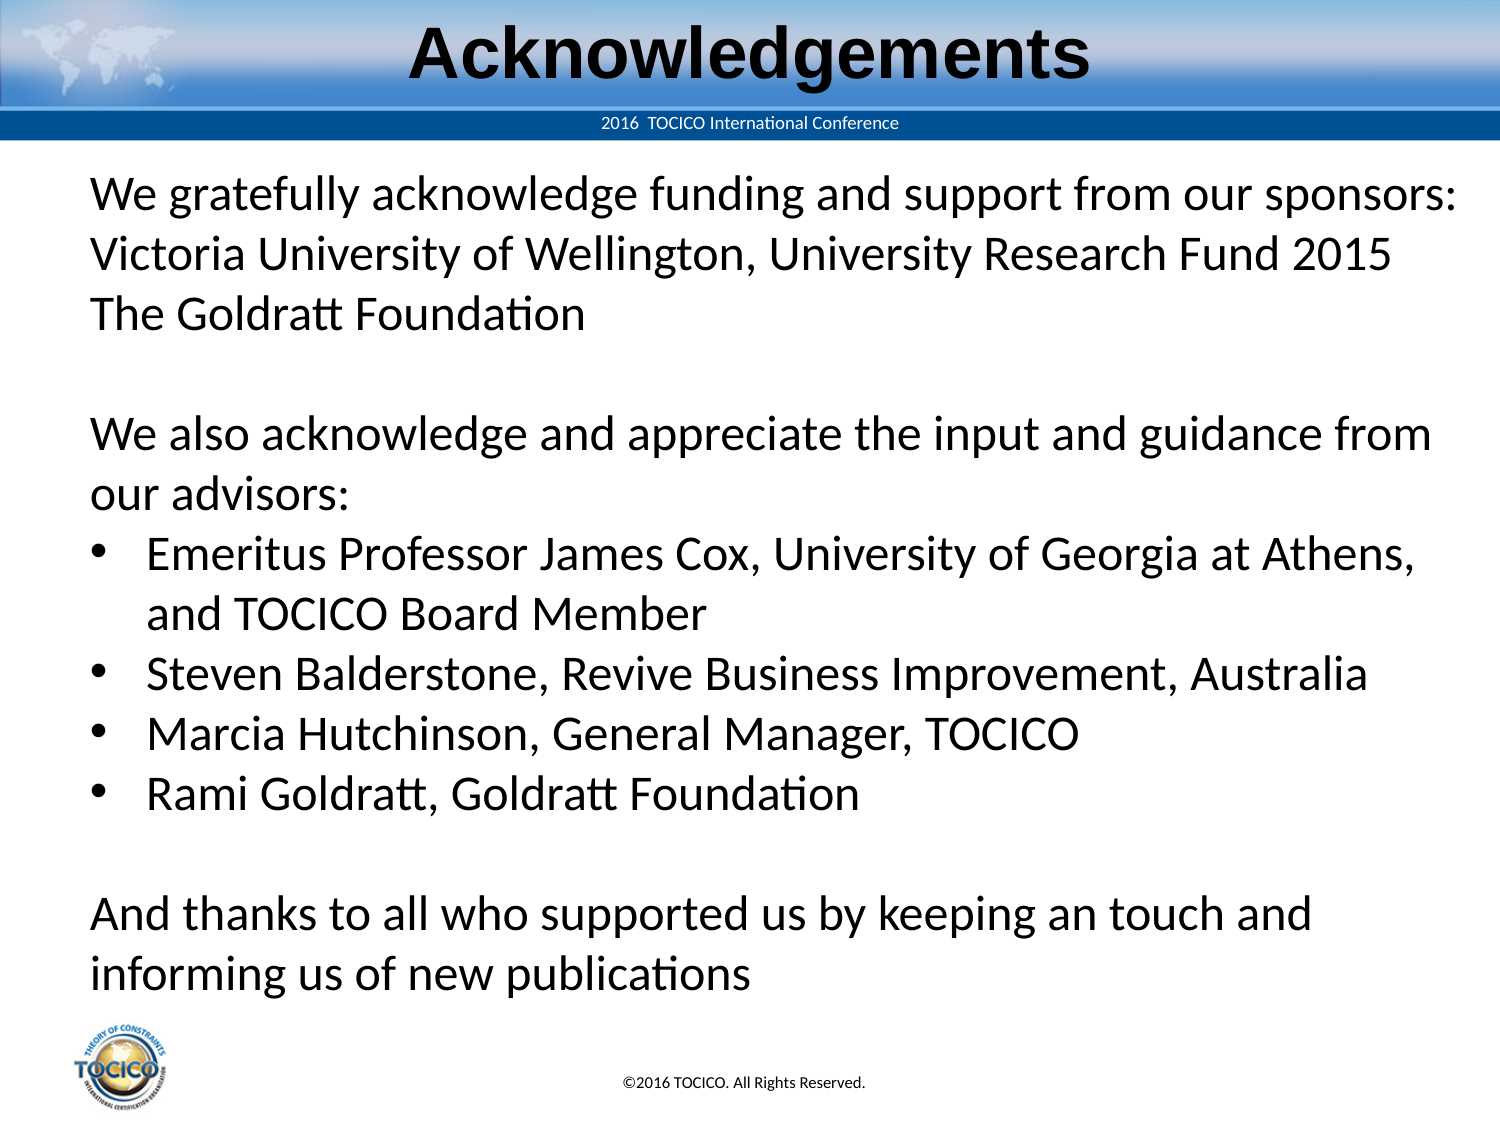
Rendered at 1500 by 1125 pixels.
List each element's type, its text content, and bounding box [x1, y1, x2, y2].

text_box We gratefully acknowledge funding and support from our sponsors: Victoria University of Wellington, University Research Fund 2015 The Goldratt Foundation We also acknowledge and appreciate the input and guidance from our advisors: Emeritus Professor James Cox, University of Georgia at Athens, and TOCICO Board Member Steven Balderstone, Revive Business Improvement, Australia Marcia Hutchinson, General Manager, TOCICO Rami Goldratt, Goldratt Foundation And thanks to all who supported us by keeping an touch and informing us of new publications [74, 153, 1500, 1125]
picture [0, 0, 1500, 142]
title Acknowledgements [75, 0, 1425, 112]
